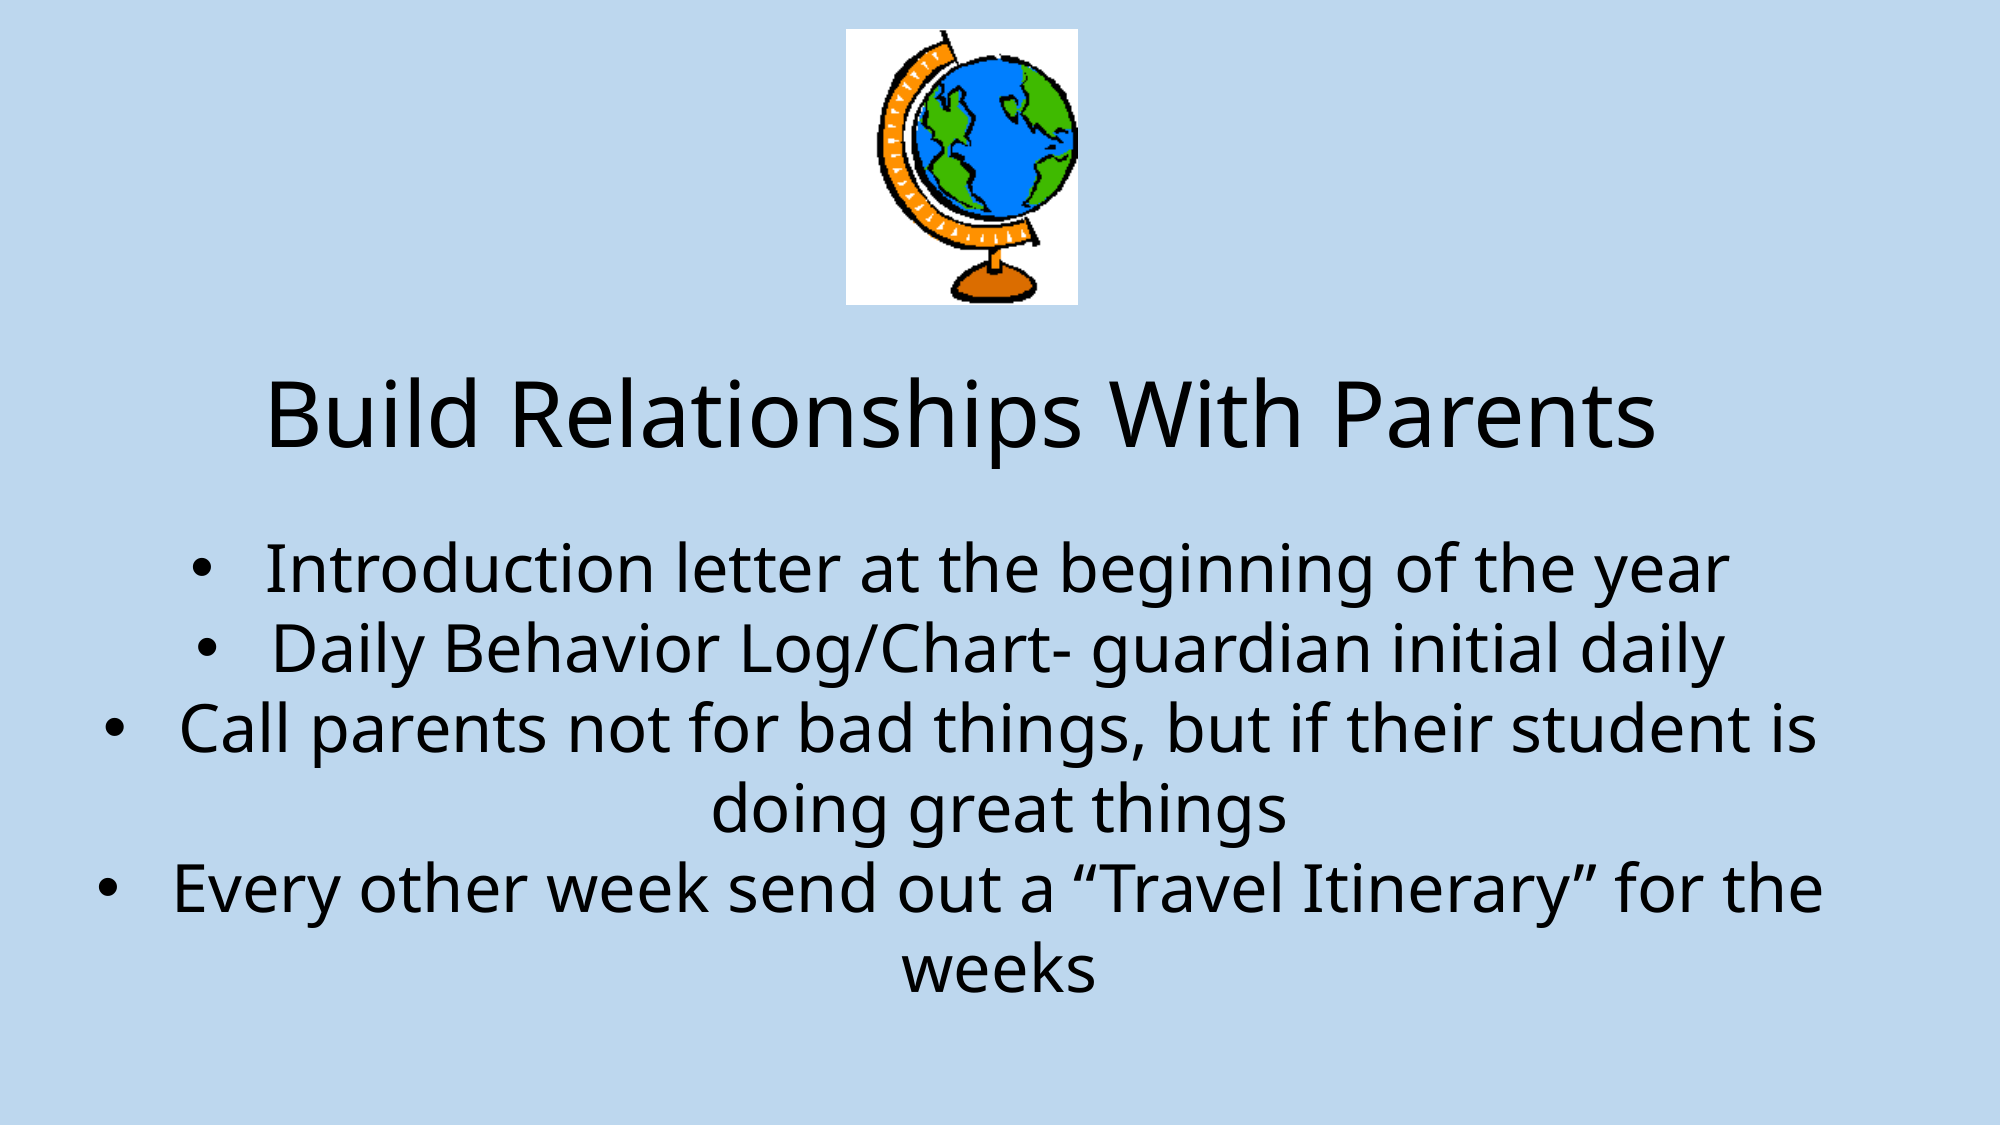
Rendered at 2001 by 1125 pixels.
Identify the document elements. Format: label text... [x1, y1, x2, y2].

text_box Build Relationships With Parents Introduction letter at the beginning of the year Daily Behavior Log/Chart- guardian initial daily Call parents not for bad things, but if their student is doing great things Every other week send out a “Travel Itinerary” for the weeks [0, 348, 1929, 1014]
picture [846, 29, 1078, 305]
